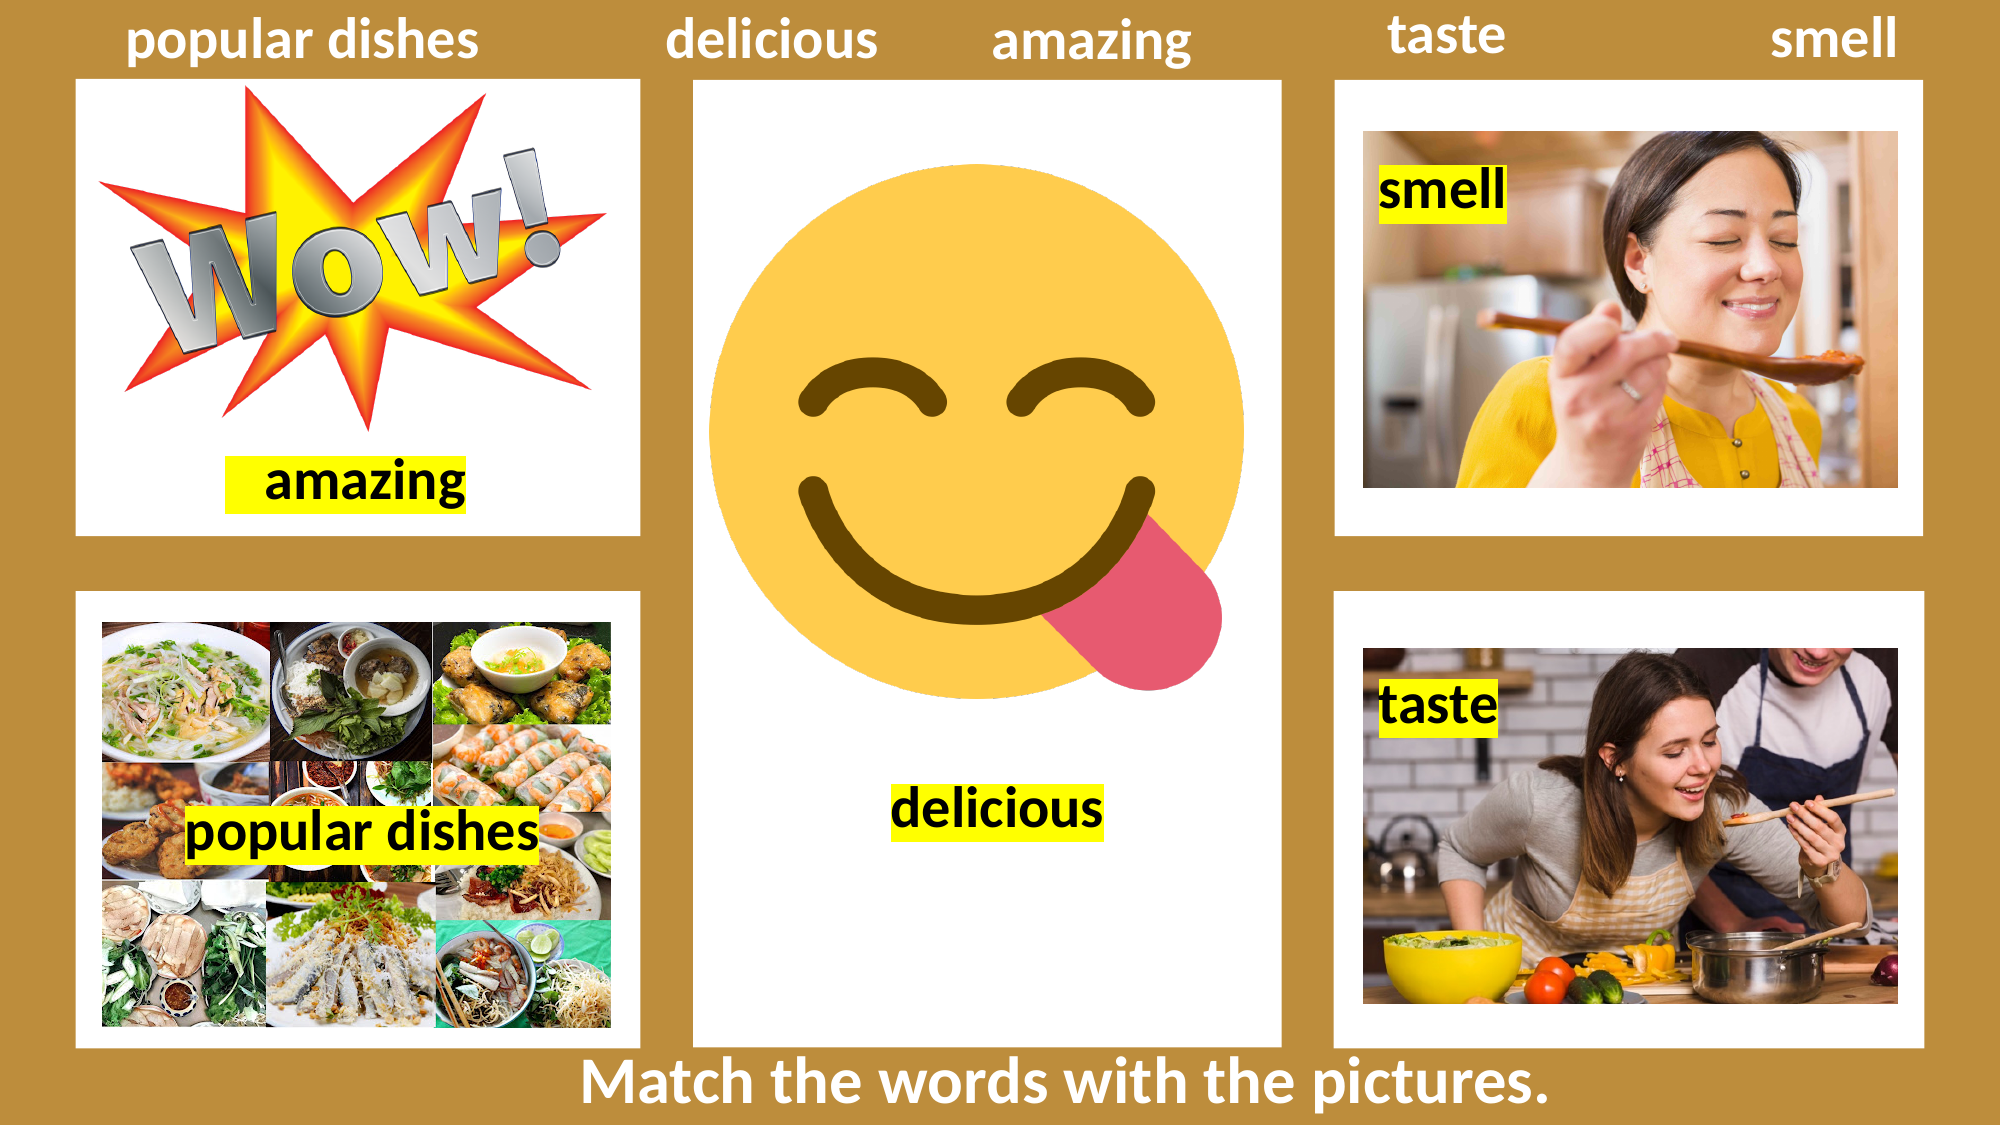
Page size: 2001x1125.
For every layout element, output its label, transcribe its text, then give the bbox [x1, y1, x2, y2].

text_box delicious [849, 761, 1126, 847]
picture [98, 85, 607, 433]
text_box [1333, 590, 1925, 1049]
text_box [1334, 79, 1924, 537]
text_box [692, 79, 1283, 1029]
text_box popular dishes [110, 0, 498, 78]
text_box delicious [650, 0, 976, 78]
text_box taste [1372, 0, 1554, 73]
picture [1363, 648, 1898, 1004]
text_box [75, 78, 641, 537]
text_box amazing [976, 0, 1364, 79]
text_box smell [1755, 0, 1936, 77]
picture [709, 164, 1244, 699]
text_box Match the words with the pictures. [459, 1029, 1792, 1125]
text_box [75, 590, 641, 1049]
picture [102, 622, 611, 1028]
text_box [0, 0, 976, 1125]
picture [1363, 131, 1898, 488]
text_box amazing [209, 433, 518, 519]
text_box [1283, 0, 2000, 1125]
